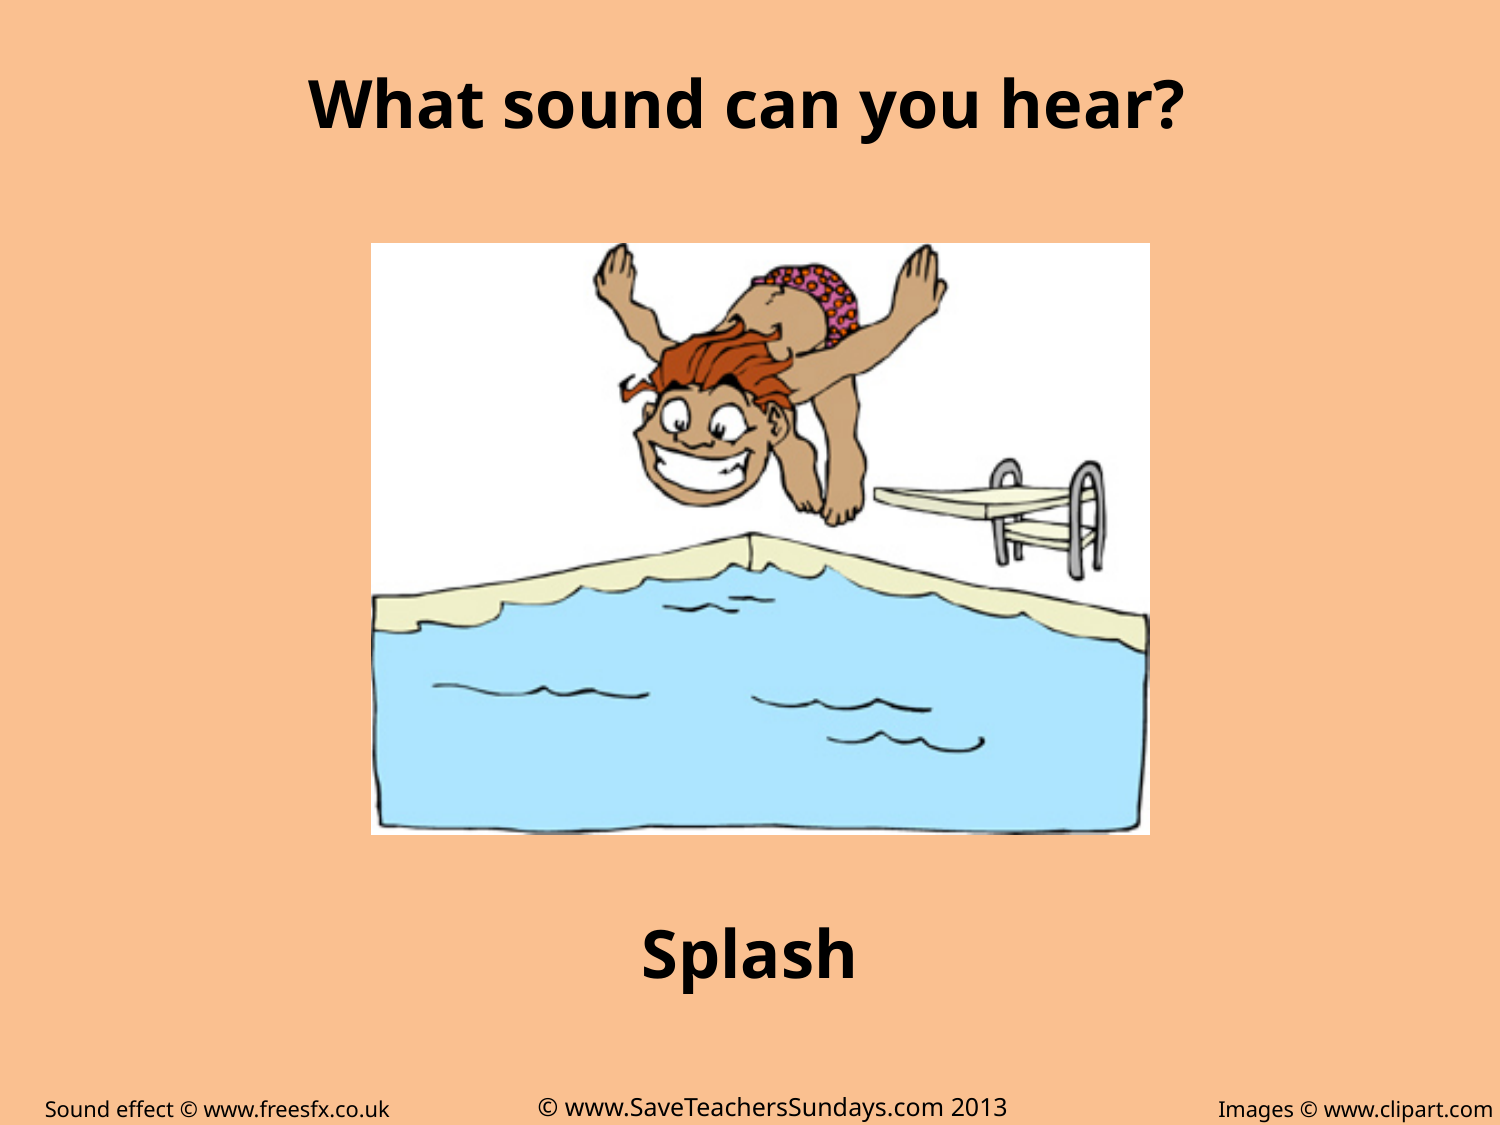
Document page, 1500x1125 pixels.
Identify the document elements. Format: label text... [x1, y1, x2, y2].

text_box What sound can you hear? [49, 30, 1444, 173]
picture [371, 243, 1150, 835]
text_box Images © www.clipart.com [1203, 1087, 1500, 1125]
text_box Sound effect © www.freesfx.co.uk [29, 1087, 405, 1125]
text_box Splash [53, 881, 1447, 1024]
text_box © www.SaveTeachersSundays.com 2013 [522, 1084, 1024, 1125]
